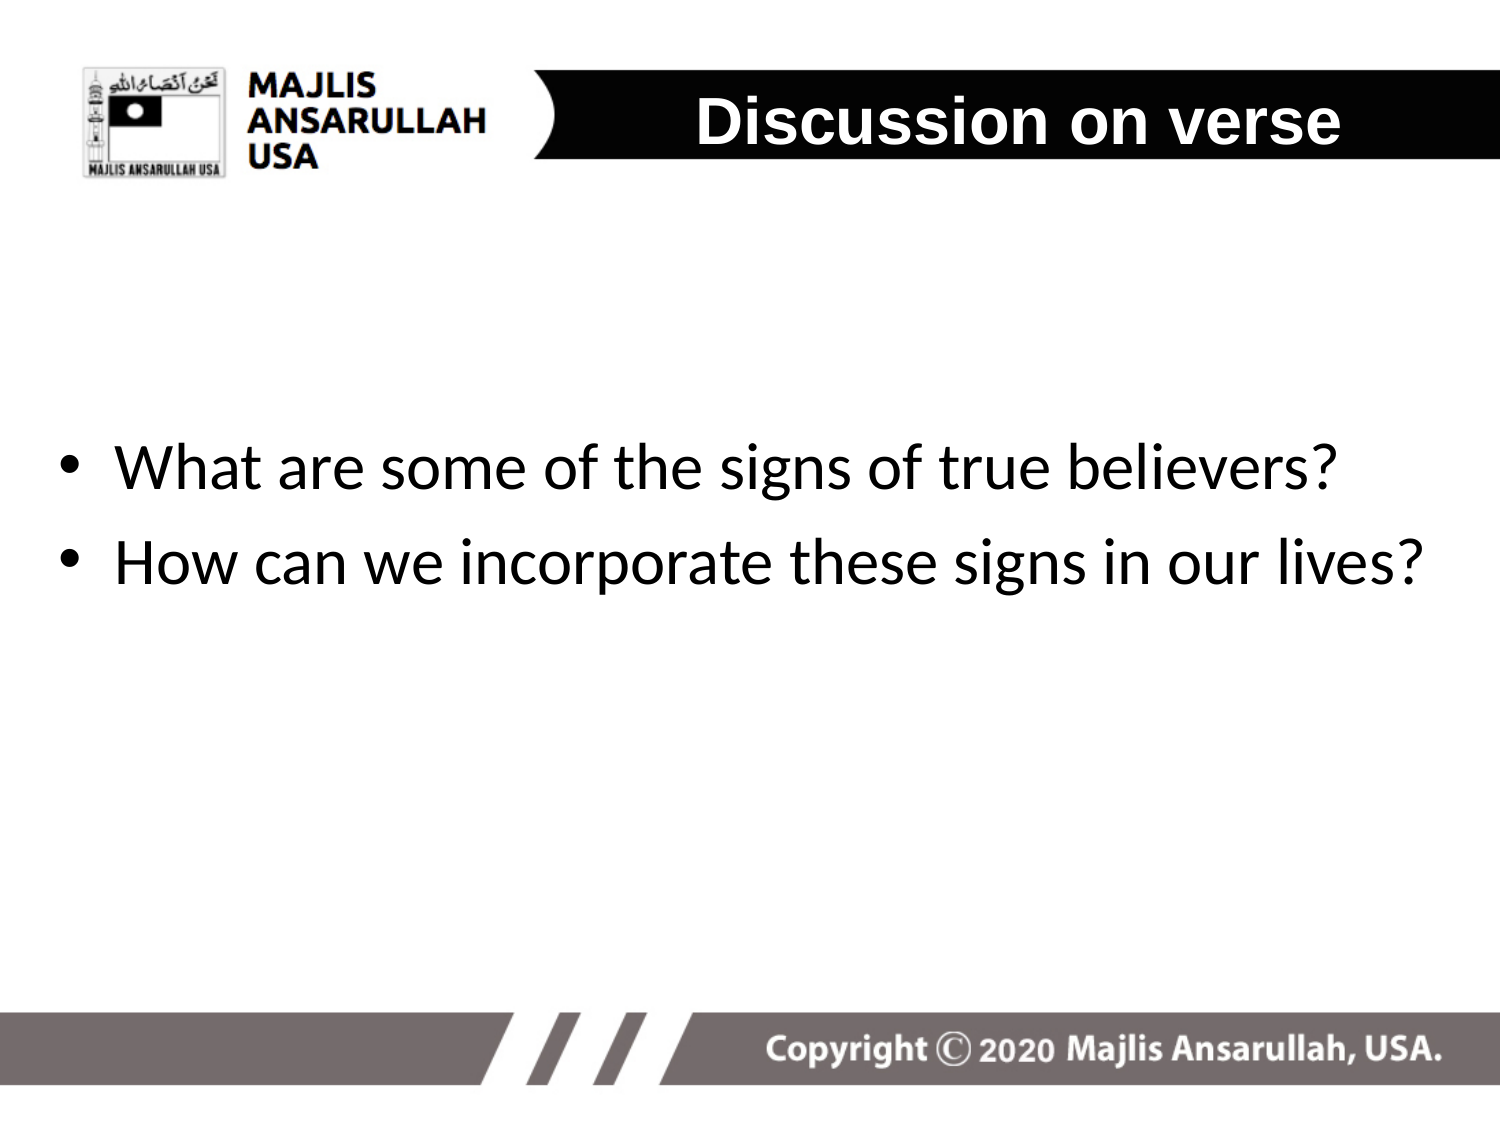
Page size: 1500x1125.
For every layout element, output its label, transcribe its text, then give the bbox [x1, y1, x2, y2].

text_box What are some of the signs of true believers? How can we incorporate these signs in our lives? [51, 415, 1449, 710]
text_box Discussion on verse [687, 69, 1352, 165]
picture [0, 0, 1500, 1125]
